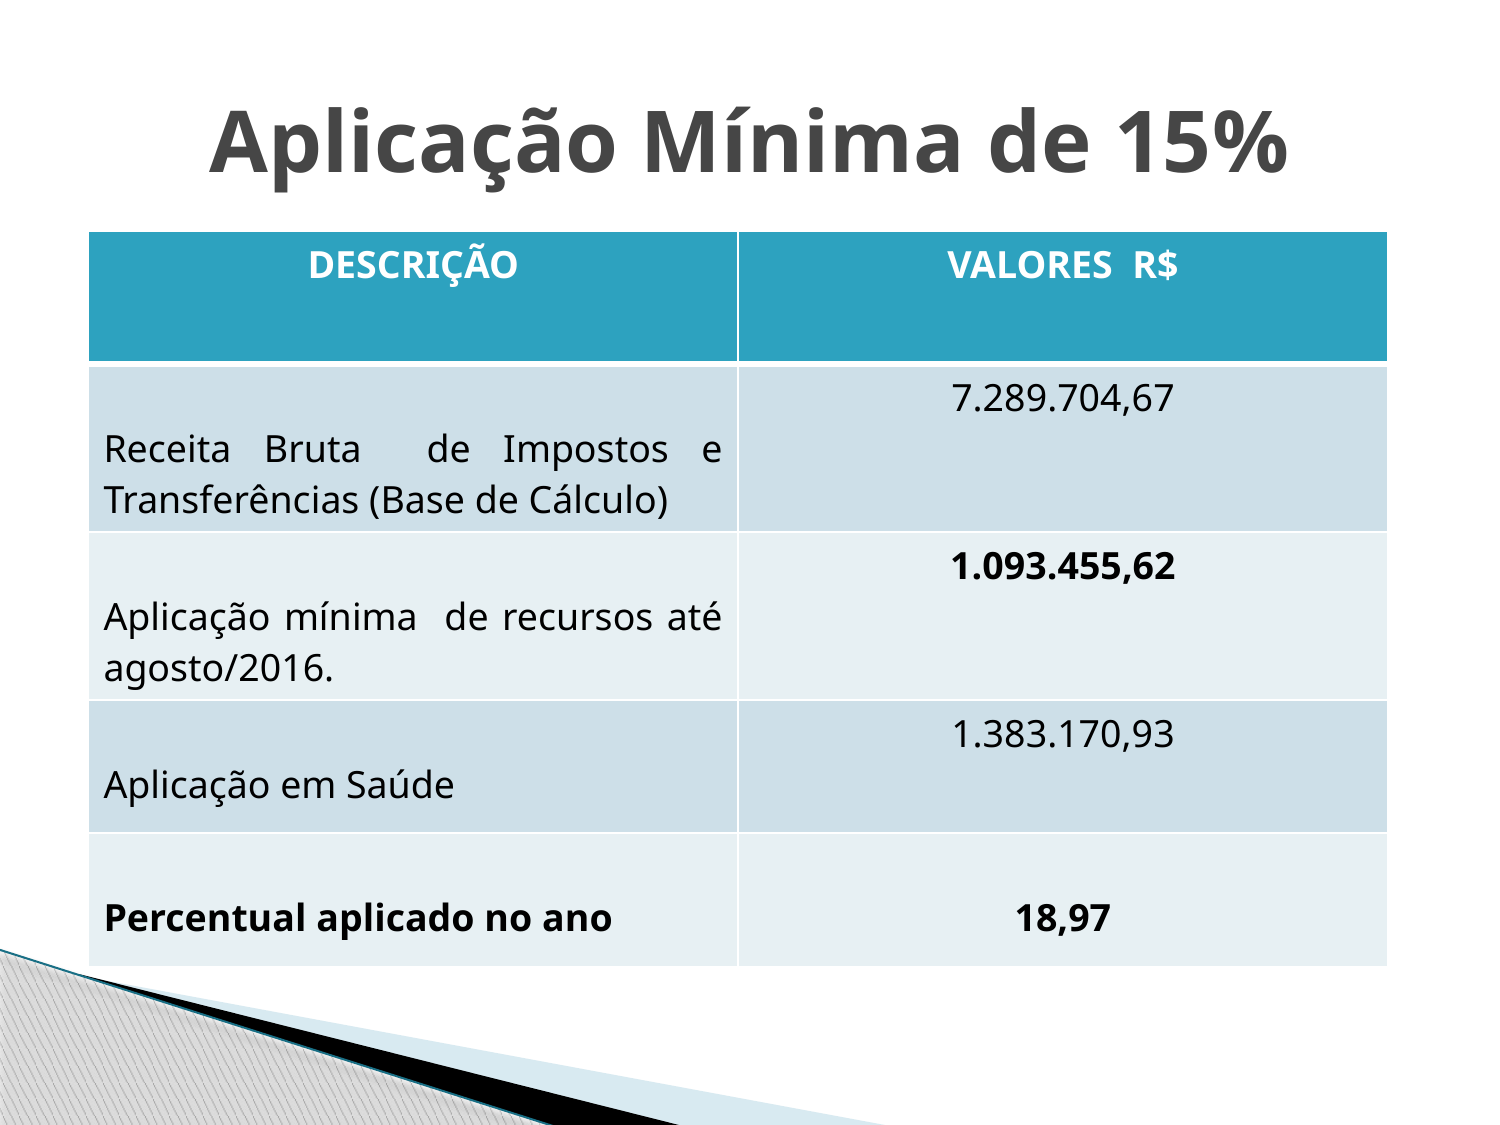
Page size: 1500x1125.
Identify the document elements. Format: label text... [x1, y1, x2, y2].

table_cell 18,97 [739, 834, 1387, 966]
table_cell 1.093.455,62 [739, 533, 1387, 699]
table_header DESCRIÇÃO [89, 232, 737, 361]
table_header VALORES R$ [739, 232, 1387, 361]
table_cell Aplicação em Saúde [89, 701, 737, 832]
list [75, 243, 1425, 986]
table_cell Aplicação mínima de recursos até agosto/2016. [89, 533, 737, 699]
table_cell Receita Bruta de Impostos e Transferências (Base de Cálculo) [89, 367, 737, 531]
table_cell 1.383.170,93 [739, 701, 1387, 832]
table_cell 7.289.704,67 [739, 367, 1387, 531]
title Aplicação Mínima de 15% [75, 45, 1425, 233]
table_cell Percentual aplicado no ano [89, 834, 737, 966]
